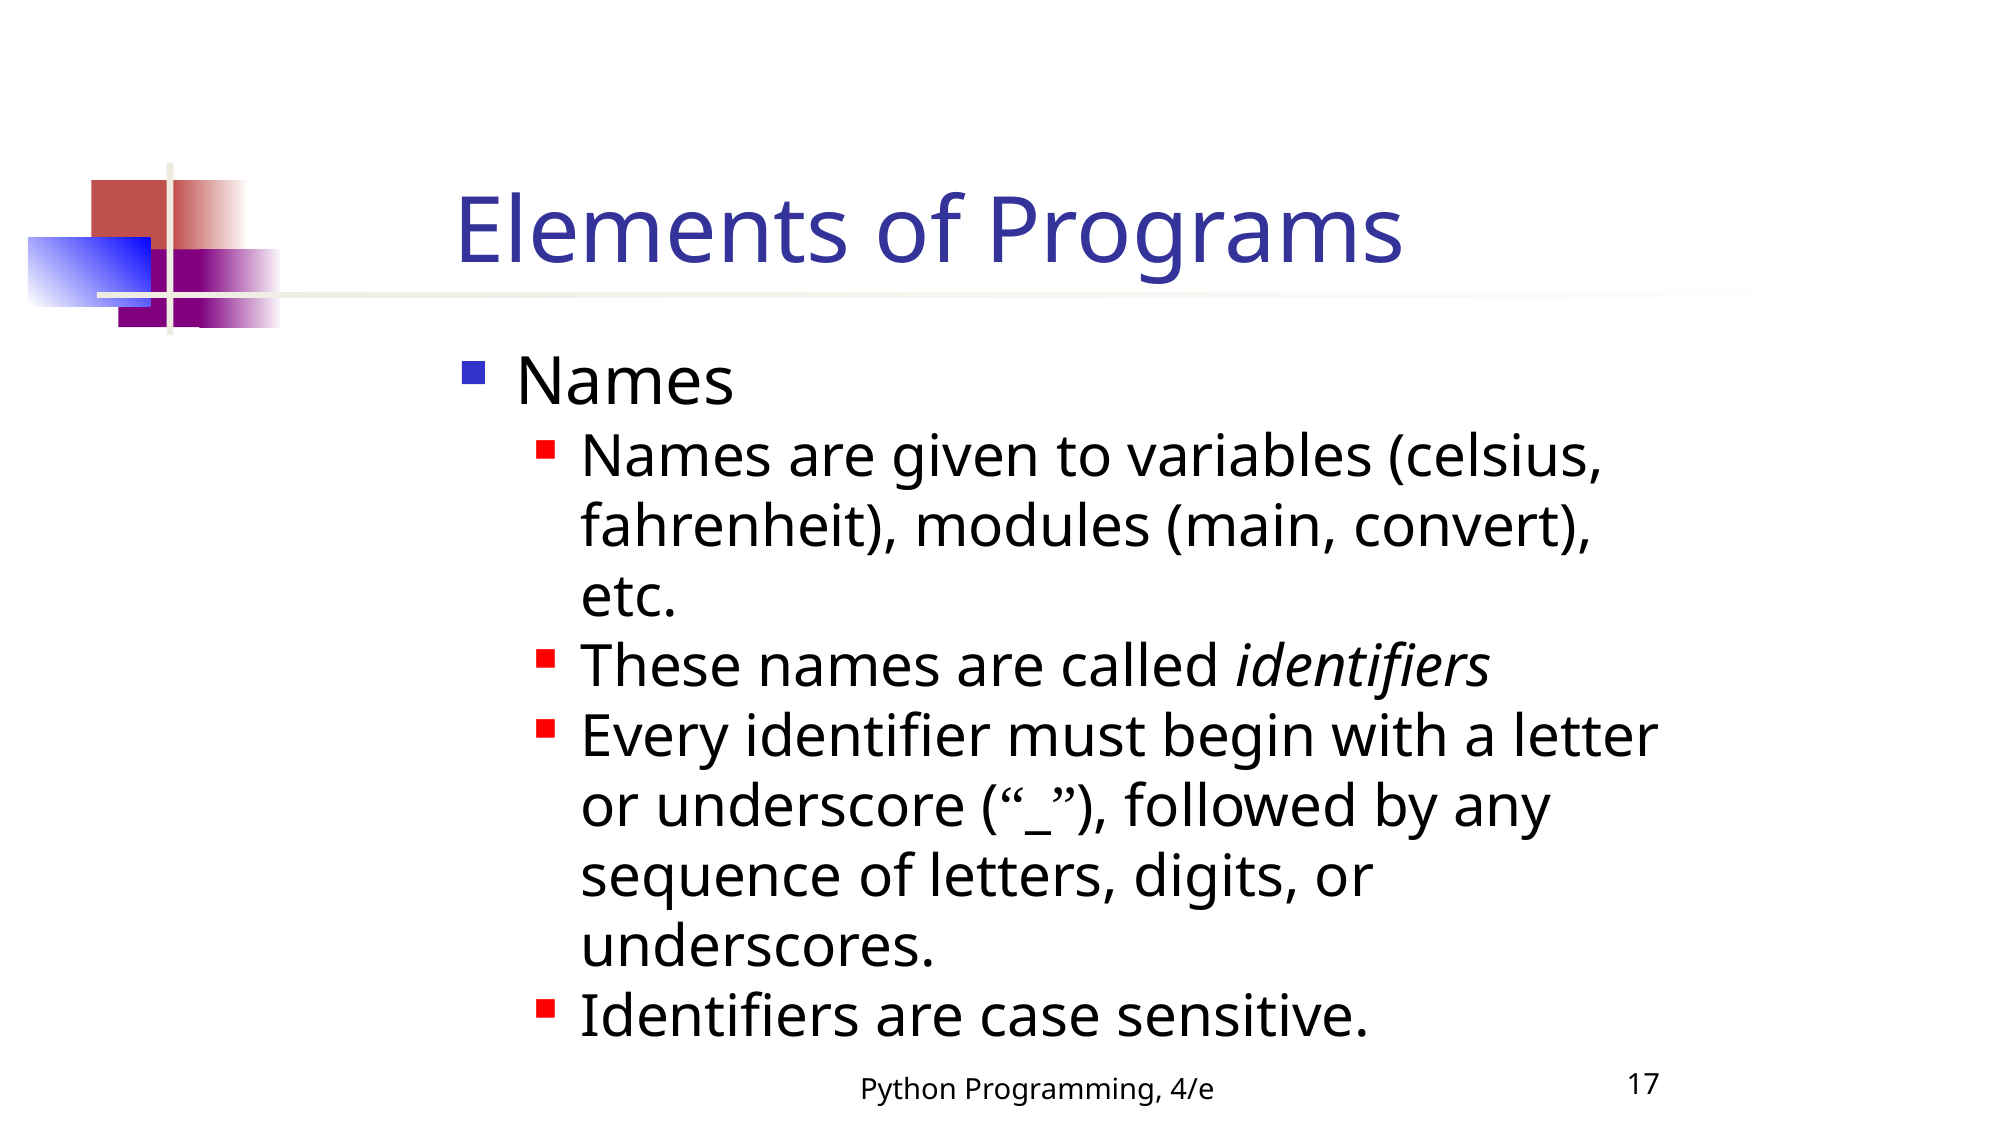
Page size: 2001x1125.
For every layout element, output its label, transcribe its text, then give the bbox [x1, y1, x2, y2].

text_box 17 [1362, 1037, 1675, 1113]
text_box Elements of Programs [438, 101, 1717, 289]
text_box Python Programming, 4/e [799, 1037, 1275, 1113]
text_box Names Names are given to variables (celsius, fahrenheit), modules (main, convert), etc. These names are called identifiers Every identifier must begin with a letter or underscore (“_”), followed by any sequence of letters, digits, or underscores. Identifiers are case sensitive. [443, 331, 1719, 1006]
